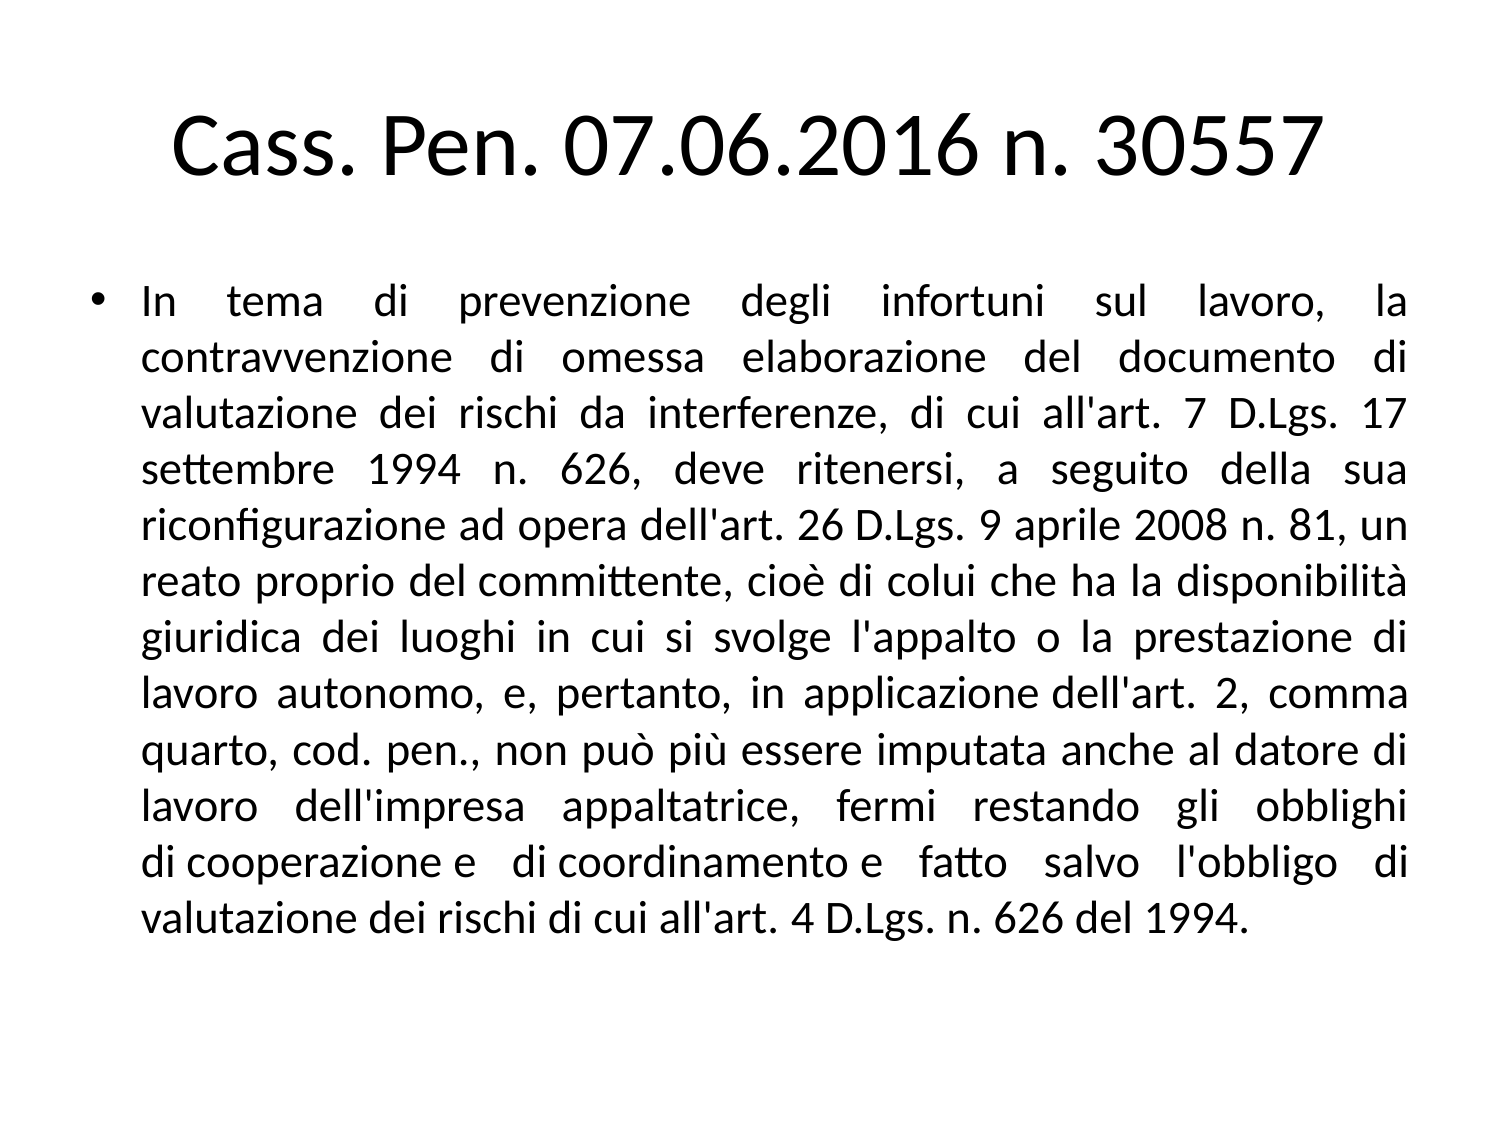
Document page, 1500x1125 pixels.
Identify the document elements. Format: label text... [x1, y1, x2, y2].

title Cass. Pen. 07.06.2016 n. 30557 [75, 45, 1425, 233]
list In tema di prevenzione degli infortuni sul lavoro, la contravvenzione di omessa elaborazione del documento di valutazione dei rischi da interferenze, di cui all'art. 7 D.Lgs. 17 settembre 1994 n. 626, deve ritenersi, a seguito della sua riconfigurazione ad opera dell'art. 26 D.Lgs. 9 aprile 2008 n. 81, un reato proprio del committente, cioè di colui che ha la disponibilità giuridica dei luoghi in cui si svolge l'appalto o la prestazione di lavoro autonomo, e, pertanto, in applicazione dell'art. 2, comma quarto, cod. pen., non può più essere imputata anche al datore di lavoro dell'impresa appaltatrice, fermi restando gli obblighi di cooperazione e di coordinamento e fatto salvo l'obbligo di valutazione dei rischi di cui all'art. 4 D.Lgs. n. 626 del 1994. [75, 262, 1425, 1005]
